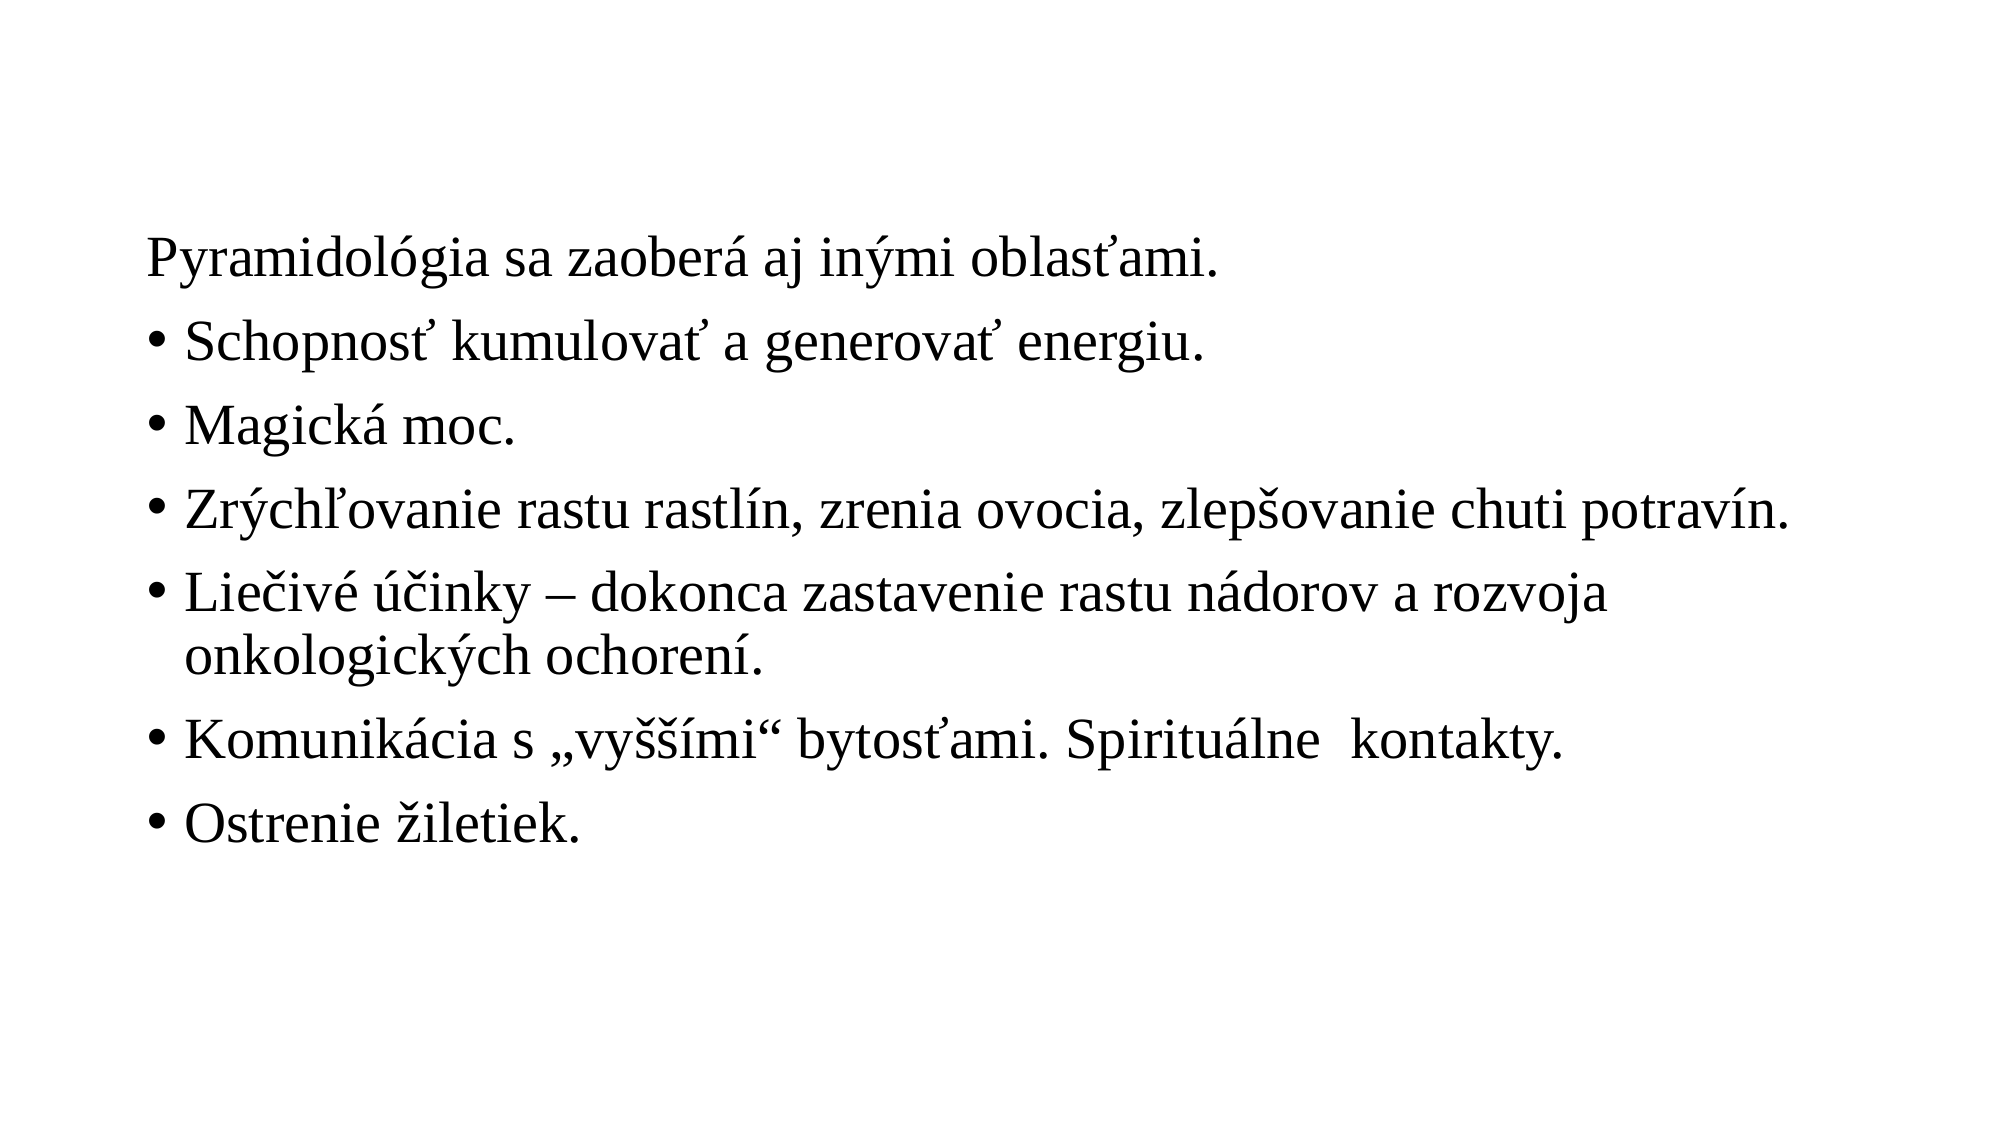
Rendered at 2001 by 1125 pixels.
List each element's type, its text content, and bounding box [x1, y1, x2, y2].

list Pyramidológia sa zaoberá aj inými oblasťami. Schopnosť kumulovať a generovať energiu. Magická moc. Zrýchľovanie rastu rastlín, zrenia ovocia, zlepšovanie chuti potravín. Liečivé účinky – dokonca zastavenie rastu nádorov a rozvoja onkologických ochorení. Komunikácia s „vyššími“ bytosťami. Spirituálne kontakty. Ostrenie žiletiek. [131, 218, 1857, 933]
